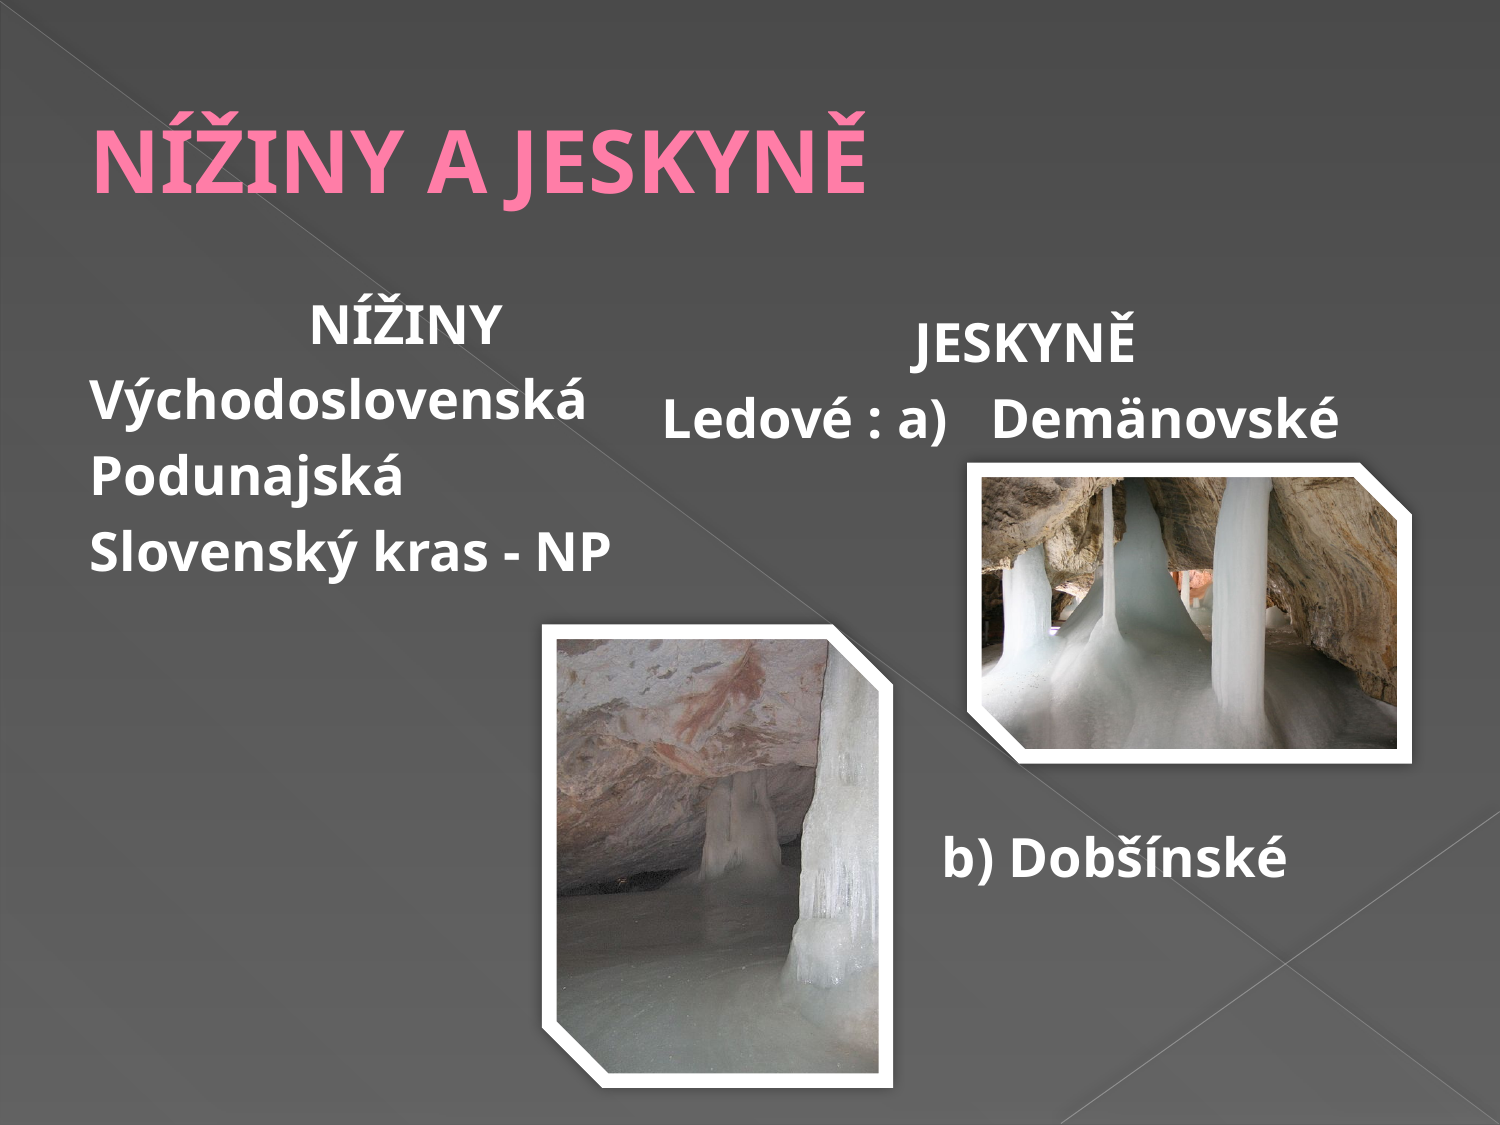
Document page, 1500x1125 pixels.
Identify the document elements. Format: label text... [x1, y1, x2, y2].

title NÍŽINY A JESKYNĚ [75, 43, 1425, 274]
list NÍŽINY Východoslovenská Podunajská Slovenský kras - NP [75, 282, 738, 1025]
picture [548, 631, 887, 1081]
picture [974, 469, 1405, 757]
list JESKYNĚ Ledové : a) Demänovské [646, 300, 1405, 1044]
text_box b) Dobšínské [927, 815, 1365, 896]
